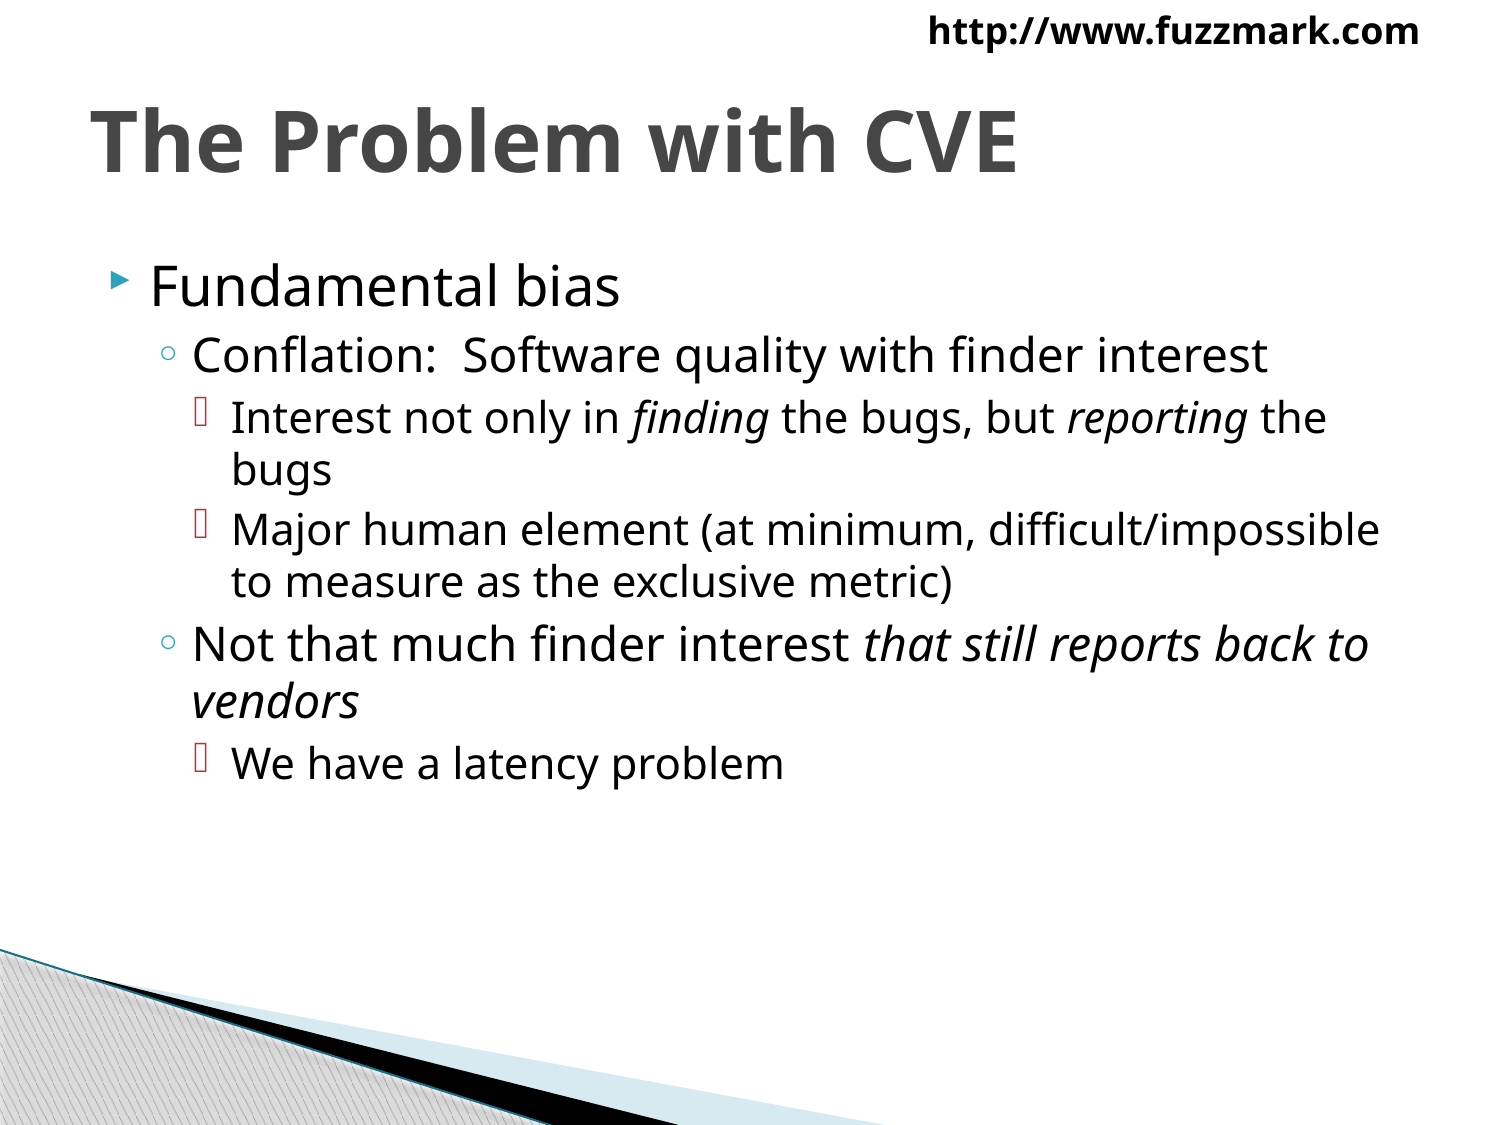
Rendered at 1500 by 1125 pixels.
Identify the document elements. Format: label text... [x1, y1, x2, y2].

list Fundamental bias Conflation: Software quality with finder interest Interest not only in finding the bugs, but reporting the bugs Major human element (at minimum, difficult/impossible to measure as the exclusive metric) Not that much finder interest that still reports back to vendors We have a latency problem [75, 243, 1425, 986]
title The Problem with CVE [75, 45, 1425, 233]
